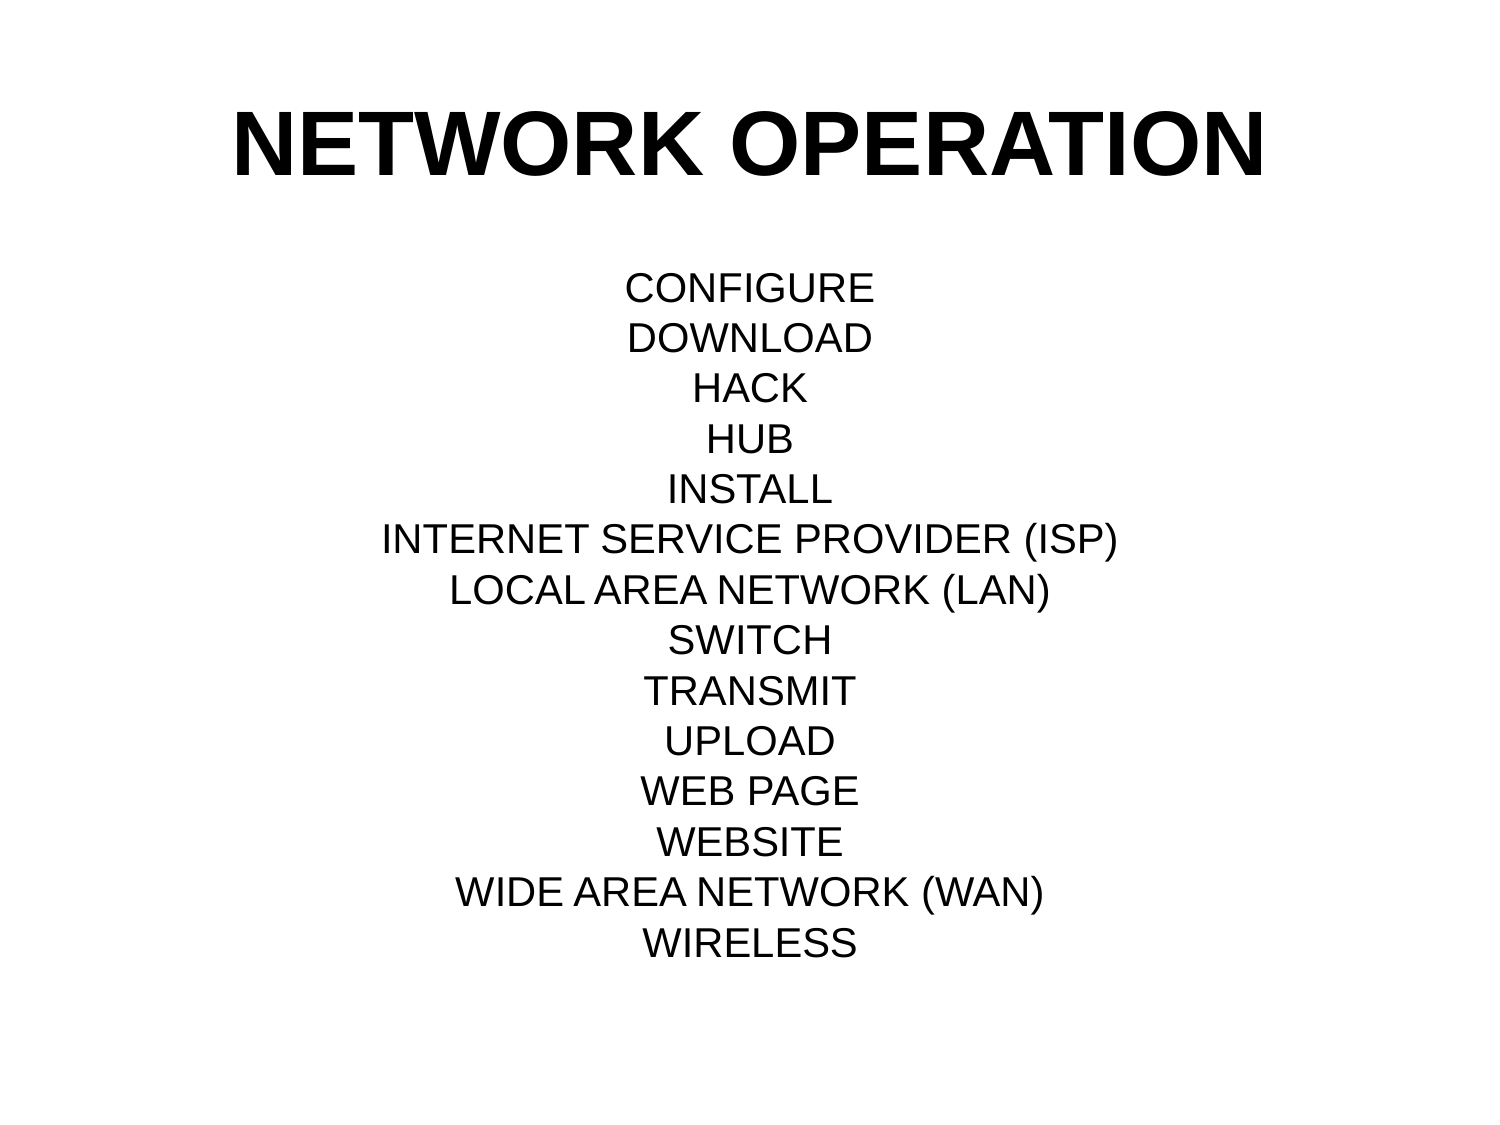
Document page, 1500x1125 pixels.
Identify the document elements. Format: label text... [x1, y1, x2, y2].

title NETWORK OPERATION [75, 45, 1425, 233]
list CONFIGURE DOWNLOAD HACK HUB INSTALL INTERNET SERVICE PROVIDER (ISP)‏ LOCAL AREA NETWORK (LAN)‏ SWITCH TRANSMIT UPLOAD WEB PAGE WEBSITE WIDE AREA NETWORK (WAN)‏ WIRELESS [75, 262, 1425, 1006]
